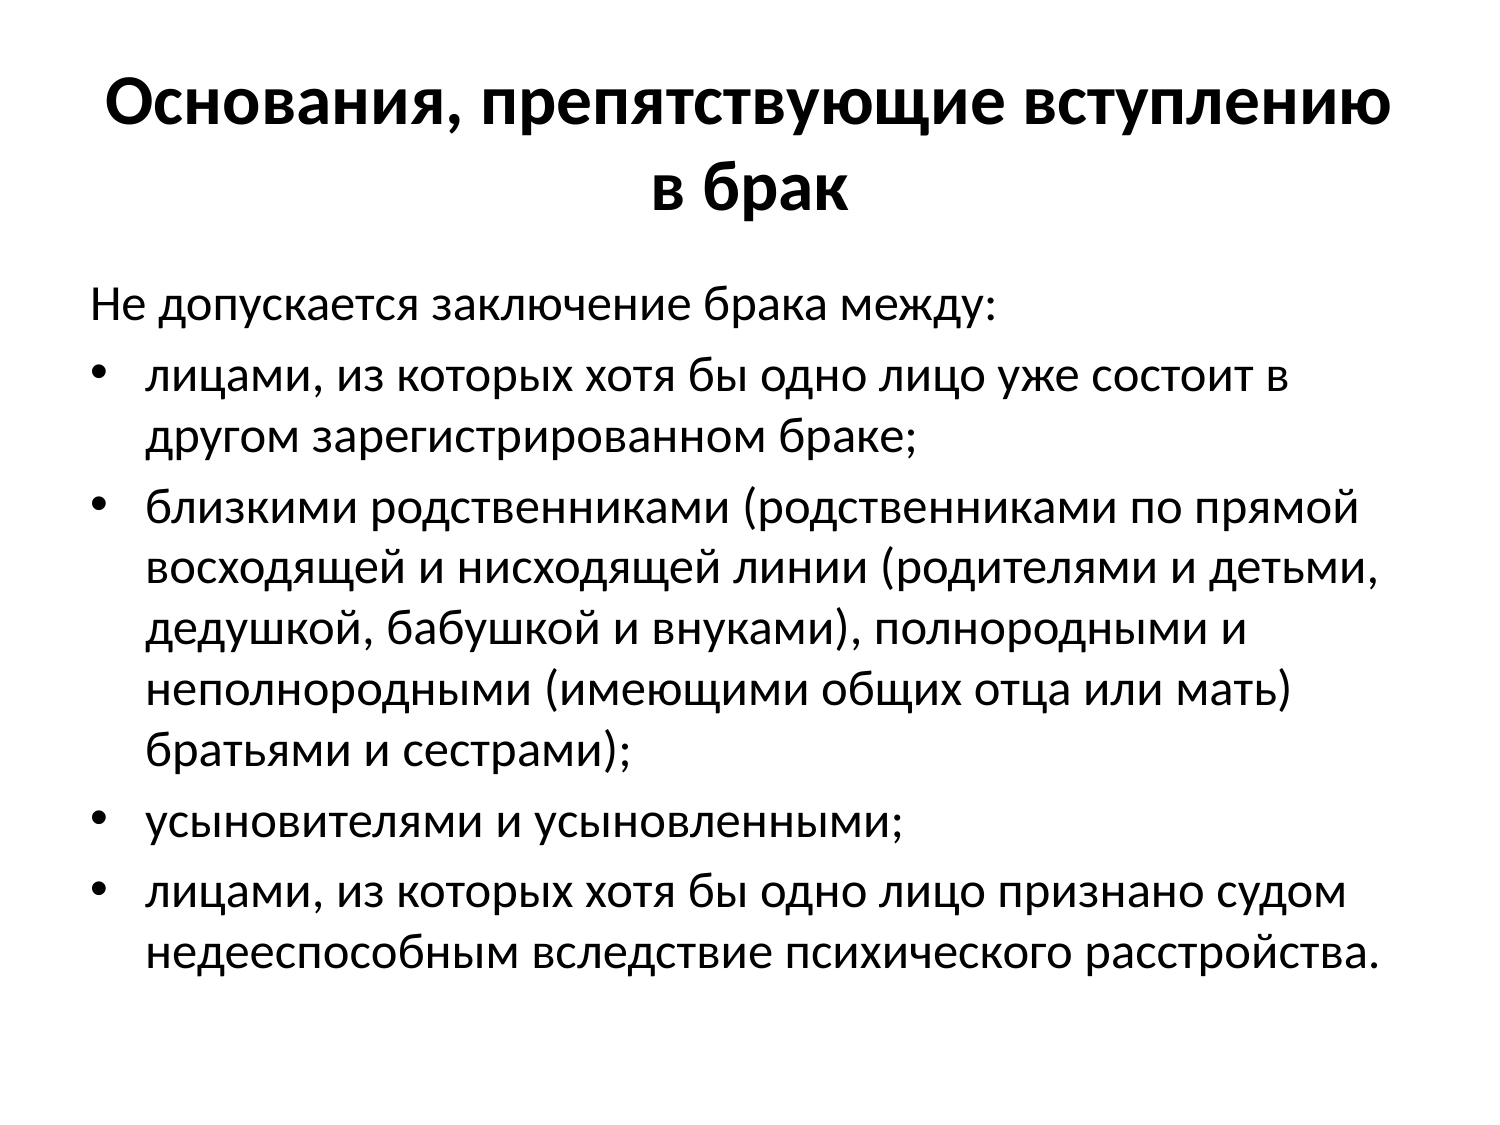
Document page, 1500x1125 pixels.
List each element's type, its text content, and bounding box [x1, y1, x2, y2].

list Не допускается заключение брака между: лицами, из которых хотя бы одно лицо уже состоит в другом зарегистрированном браке; близкими родственниками (родственниками по прямой восходящей и нисходящей линии (родителями и детьми, дедушкой, бабушкой и внуками), полнородными и неполнородными (имеющими общих отца или мать) братьями и сестрами); усыновителями и усыновленными; лицами, из которых хотя бы одно лицо признано судом недееспособным вследствие психического расстройства. [75, 262, 1425, 1005]
title Основания, препятствующие вступлению в брак [75, 45, 1425, 233]
